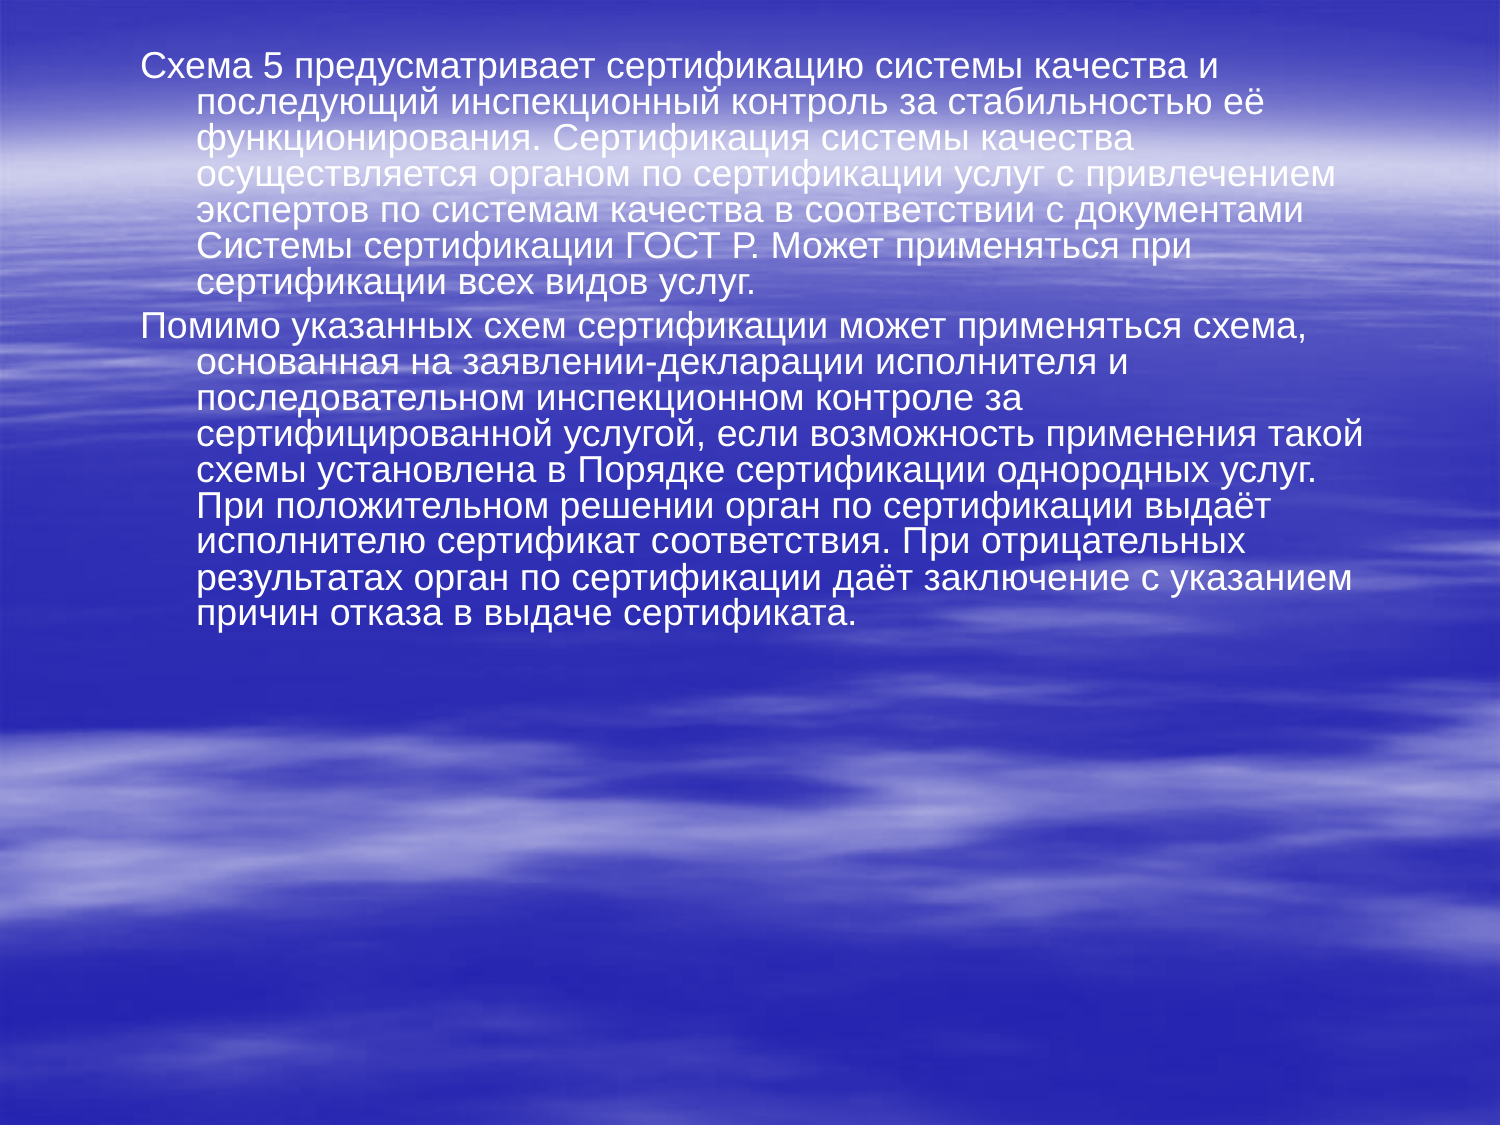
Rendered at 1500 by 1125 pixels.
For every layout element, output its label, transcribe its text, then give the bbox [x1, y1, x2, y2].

title [49, 37, 1446, 256]
list Схема 5 предусматривает сертификацию системы качества и последующий инспекционный контроль за стабильностью её функционирования. Сертификация системы качества осуществляется органом по сертификации услуг с привлечением экспертов по системам качества в соответствии с документами Системы сертификации ГОСТ Р. Может применяться при сертификации всех видов услуг. Помимо указанных схем сертификации может применяться схема, основанная на заявлении-декларации исполнителя и последовательном инспекционном контроле за сертифицированной услугой, если возможность применения такой схемы установлена в Порядке сертификации однородных услуг. При положительном решении орган по сертификации выдаёт исполнителю сертификат соответствия. При отрицательных результатах орган по сертификации даёт заключение с указанием причин отказа в выдаче сертификата. [124, 42, 1388, 976]
